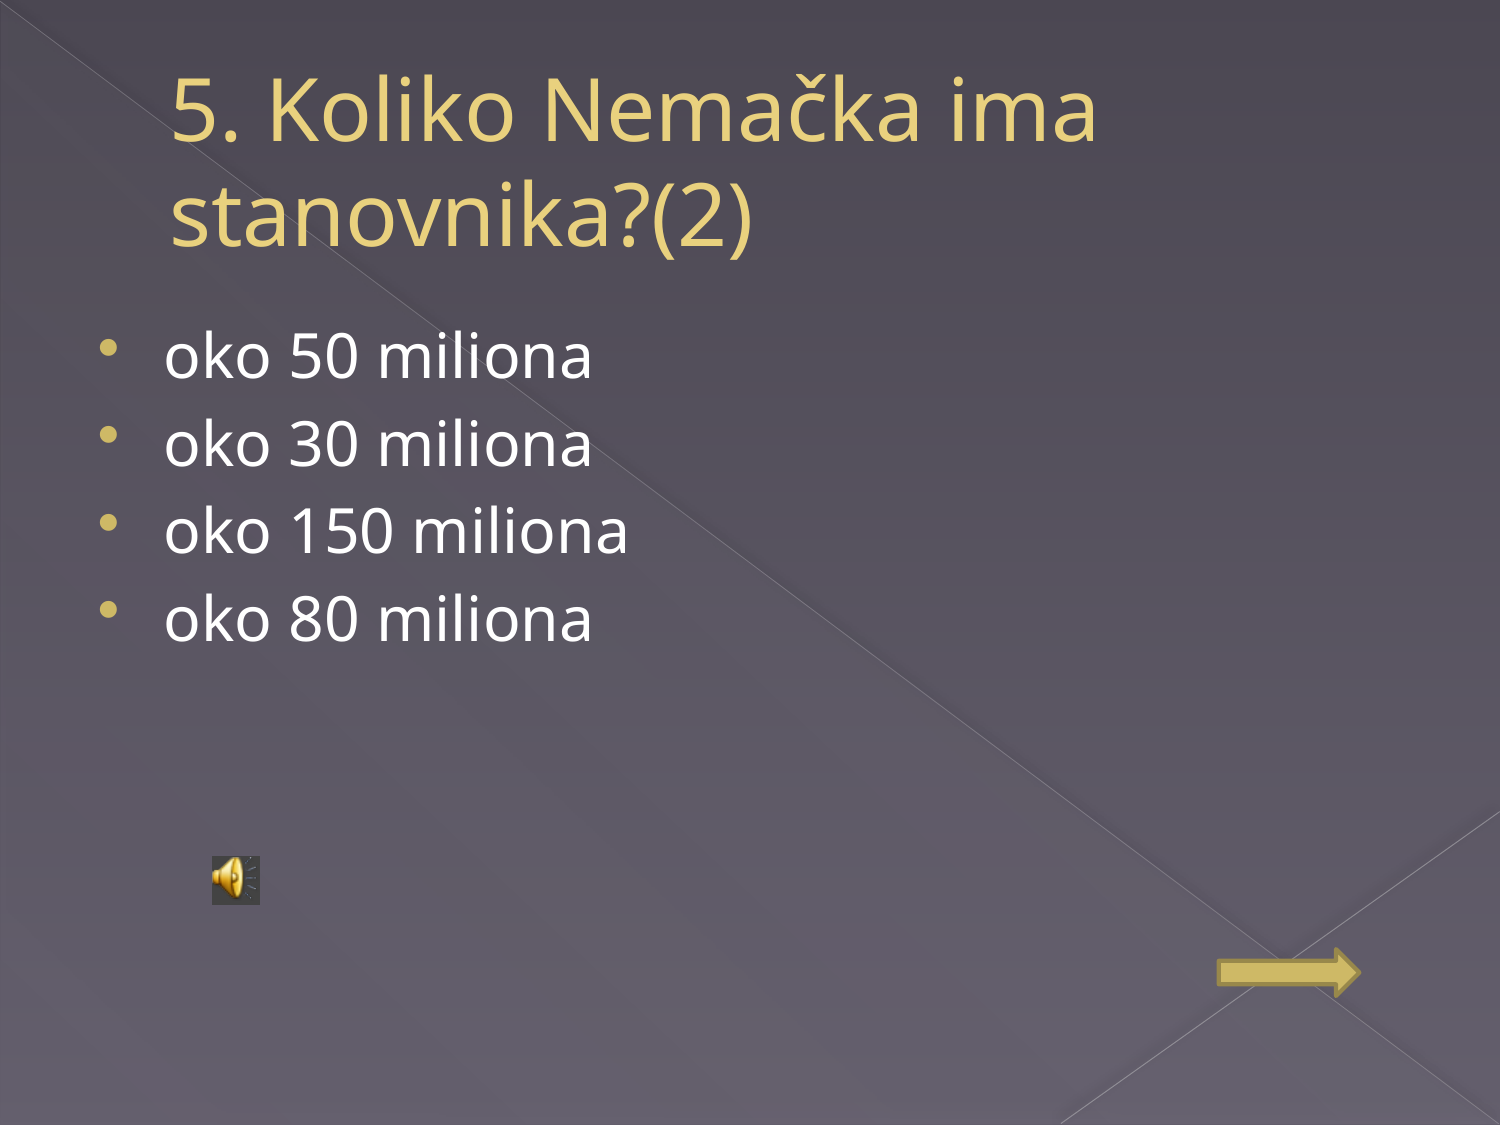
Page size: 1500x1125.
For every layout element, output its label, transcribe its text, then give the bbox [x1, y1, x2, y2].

list oko 50 miliona oko 30 miliona oko 150 miliona oko 80 miliona [75, 308, 1425, 1059]
picture [210, 855, 262, 906]
title 5. Koliko Nemačka ima stanovnika?(2) [75, 43, 1425, 274]
text_box [1216, 947, 1362, 998]
